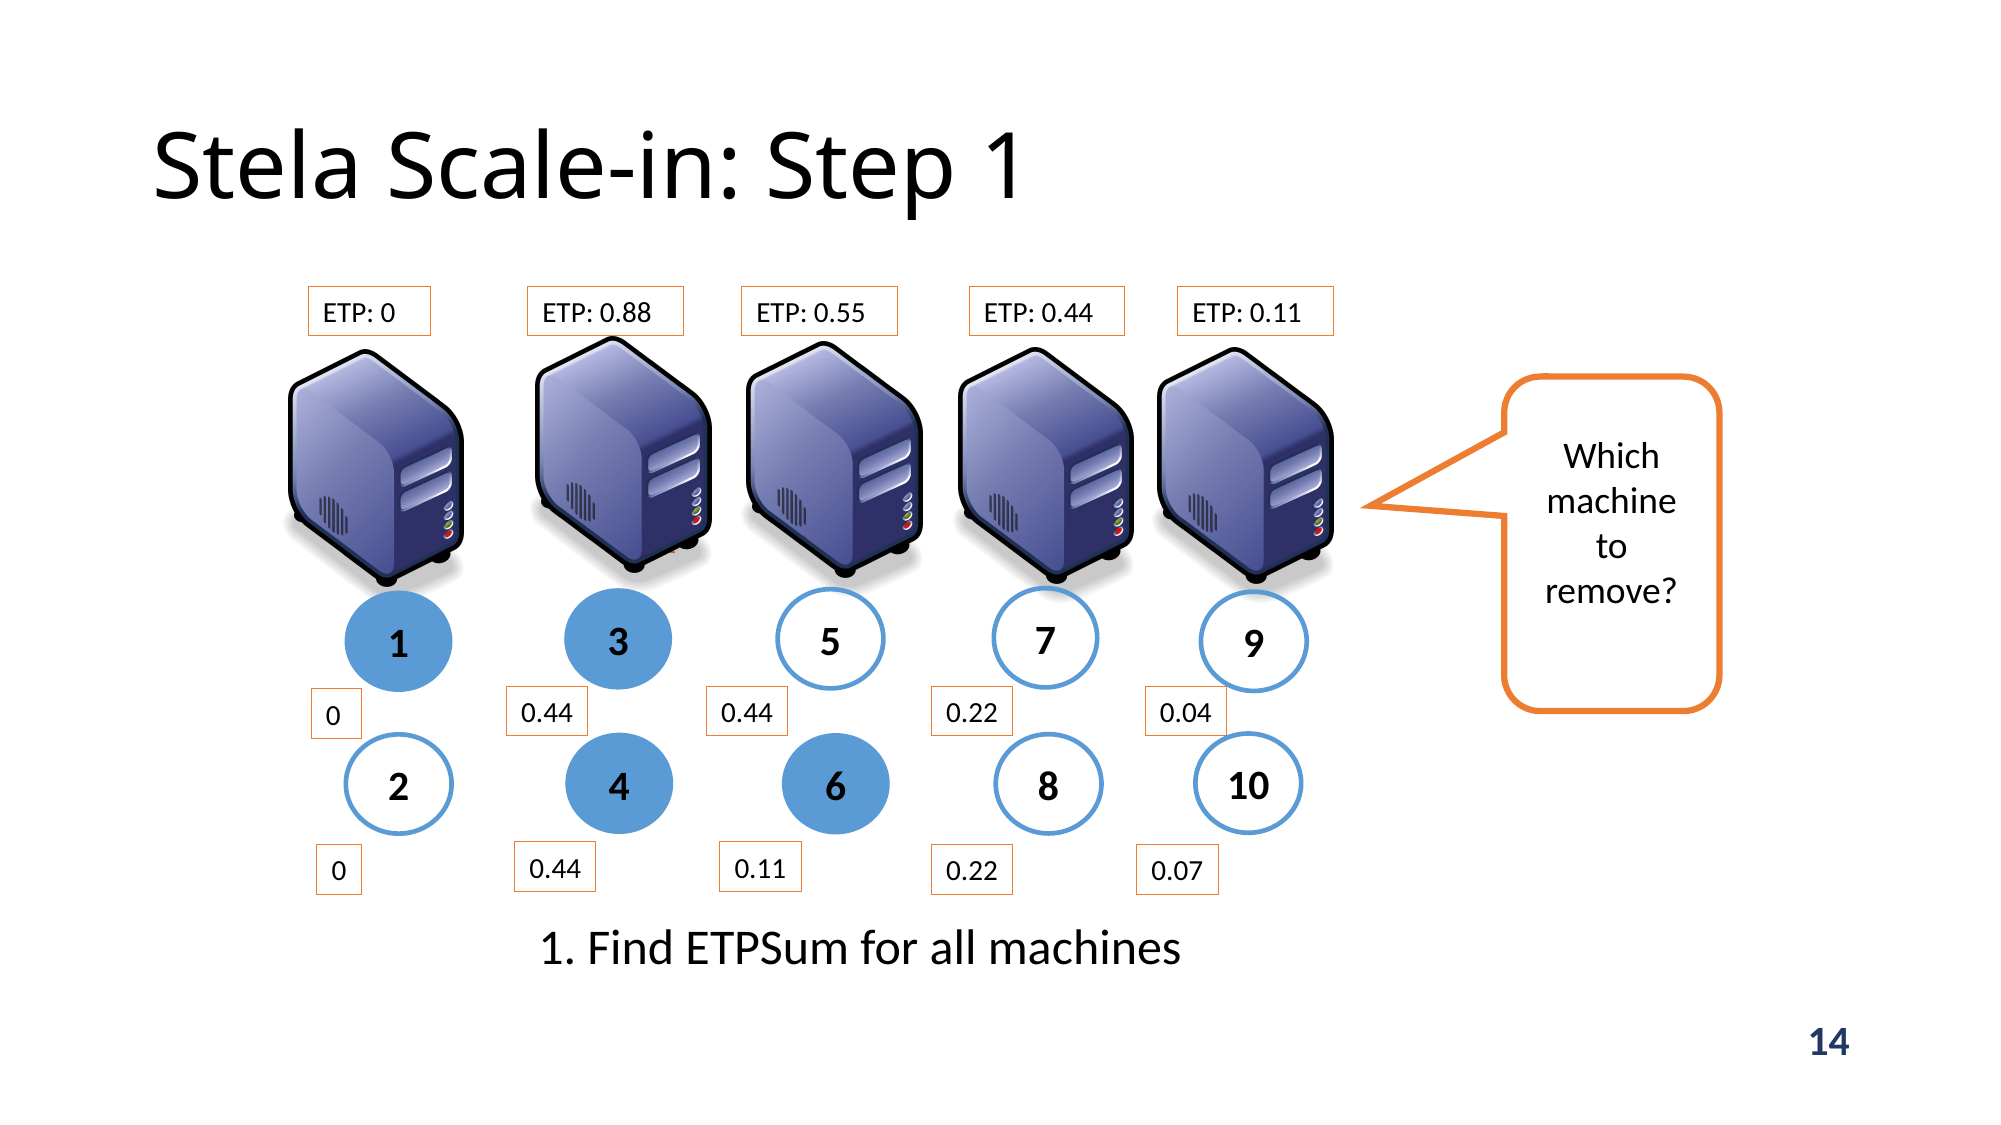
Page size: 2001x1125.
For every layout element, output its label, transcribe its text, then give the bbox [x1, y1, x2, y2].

text_box 1. Find ETPSum for all machines [486, 907, 1564, 982]
picture [530, 335, 712, 592]
picture [283, 349, 464, 606]
text_box ETP: 0.88 [527, 286, 684, 336]
text_box 0.22 [931, 844, 1013, 895]
slide_number 14 [1414, 1008, 1865, 1069]
title Stela Scale-in: Step 1 [137, 59, 1863, 278]
text_box 0.22 [931, 686, 1013, 736]
text_box 1 [344, 606, 453, 692]
text_box 0 [311, 688, 362, 739]
text_box 9 [1199, 603, 1308, 692]
text_box 0.44 [706, 686, 788, 736]
text_box 0.04 [1145, 686, 1227, 736]
text_box 0.07 [1136, 844, 1219, 895]
text_box ETP: 0 [308, 286, 431, 336]
text_box 0 [316, 844, 362, 895]
text_box 4 [565, 732, 674, 835]
text_box 0.44 [514, 841, 596, 892]
picture [952, 347, 1134, 603]
text_box 2 [344, 733, 453, 835]
text_box 7 [992, 603, 1099, 689]
text_box 5 [776, 597, 885, 690]
text_box ETP: 0.11 [1177, 286, 1334, 336]
text_box ETP: 0.55 [741, 286, 898, 336]
text_box 6 [781, 733, 890, 835]
text_box 0.44 [506, 686, 588, 736]
picture [1152, 347, 1334, 603]
picture [741, 341, 923, 597]
text_box 10 [1194, 732, 1303, 834]
text_box 3 [564, 592, 673, 690]
text_box ETP: 0.44 [969, 286, 1125, 336]
text_box 0.11 [719, 841, 802, 892]
text_box 8 [994, 733, 1103, 835]
text_box Which machine to remove? [1368, 375, 1720, 712]
